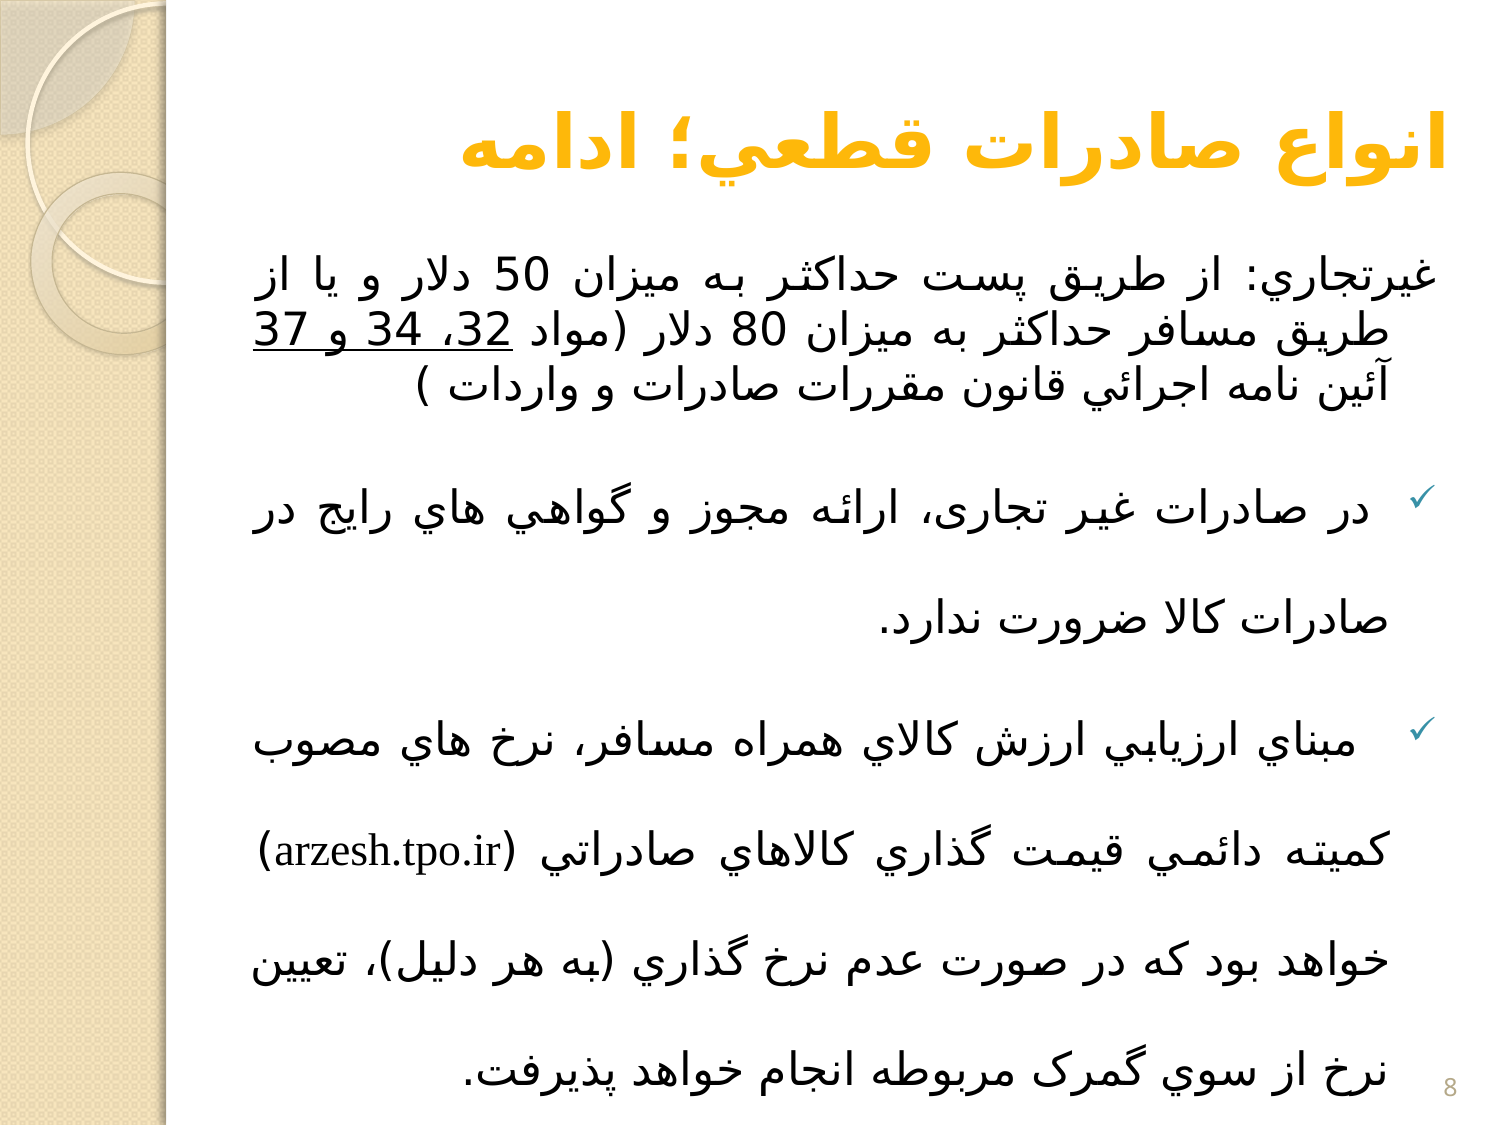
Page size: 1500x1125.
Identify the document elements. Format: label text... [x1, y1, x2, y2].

list غيرتجاري: از طريق پست حداکثر به ميزان 50 دلار و يا از طريق مسافر حداکثر به ميزان 80 دلار (مواد 32، 34 و 37 آئين نامه اجرائي قانون مقررات صادرات و واردات ) در صادرات غیر تجاری، ارائه مجوز و گواهي هاي رايج در صادرات کالا ضرورت ندارد. مبناي ارزيابي ارزش کالاي همراه مسافر، نرخ هاي مصوب کميته دائمي قيمت گذاري کالاهاي صادراتي (arzesh.tpo.ir) خواهد بود که در صورت عدم نرخ گذاري (به هر دليل)، تعيين نرخ از سوي گمرک مربوطه انجام خواهد پذیرفت. [235, 237, 1466, 1025]
title انواع صادرات قطعي؛ ادامه [235, 45, 1466, 233]
slide_number 8 [1413, 1034, 1488, 1113]
